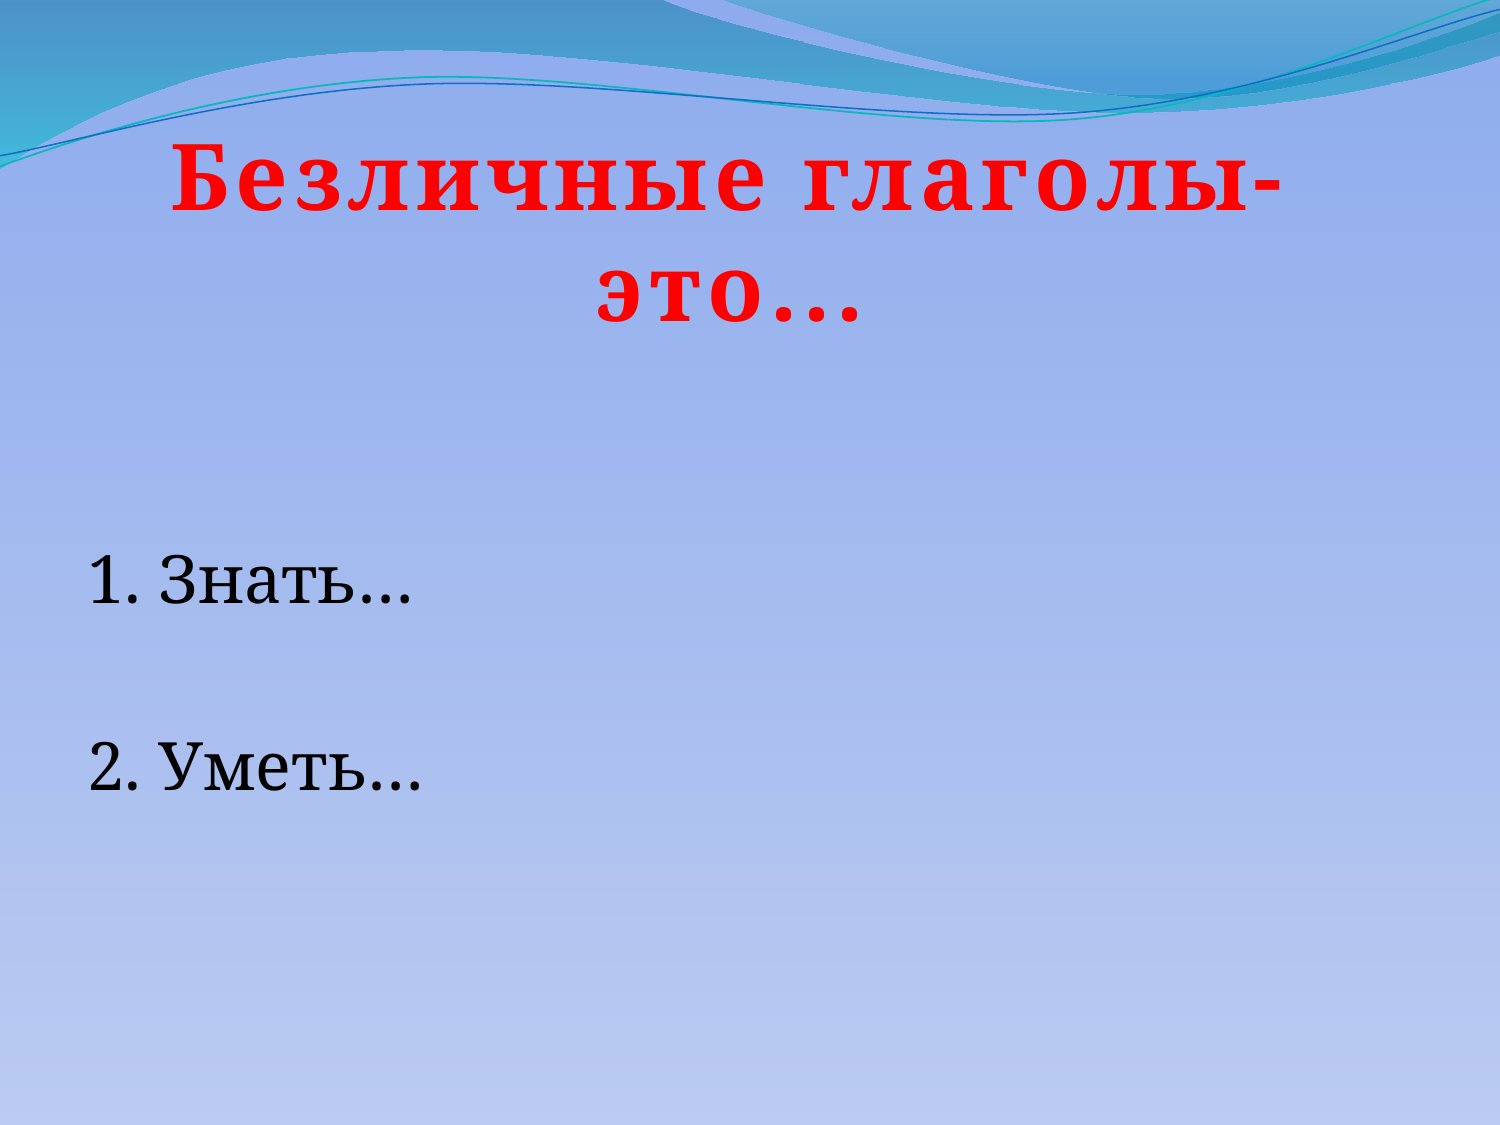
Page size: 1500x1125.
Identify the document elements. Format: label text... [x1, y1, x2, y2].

title Безличные глаголы-это... [87, 117, 1376, 340]
subtitle 1. Знать… 2. Уметь… [87, 529, 1376, 818]
